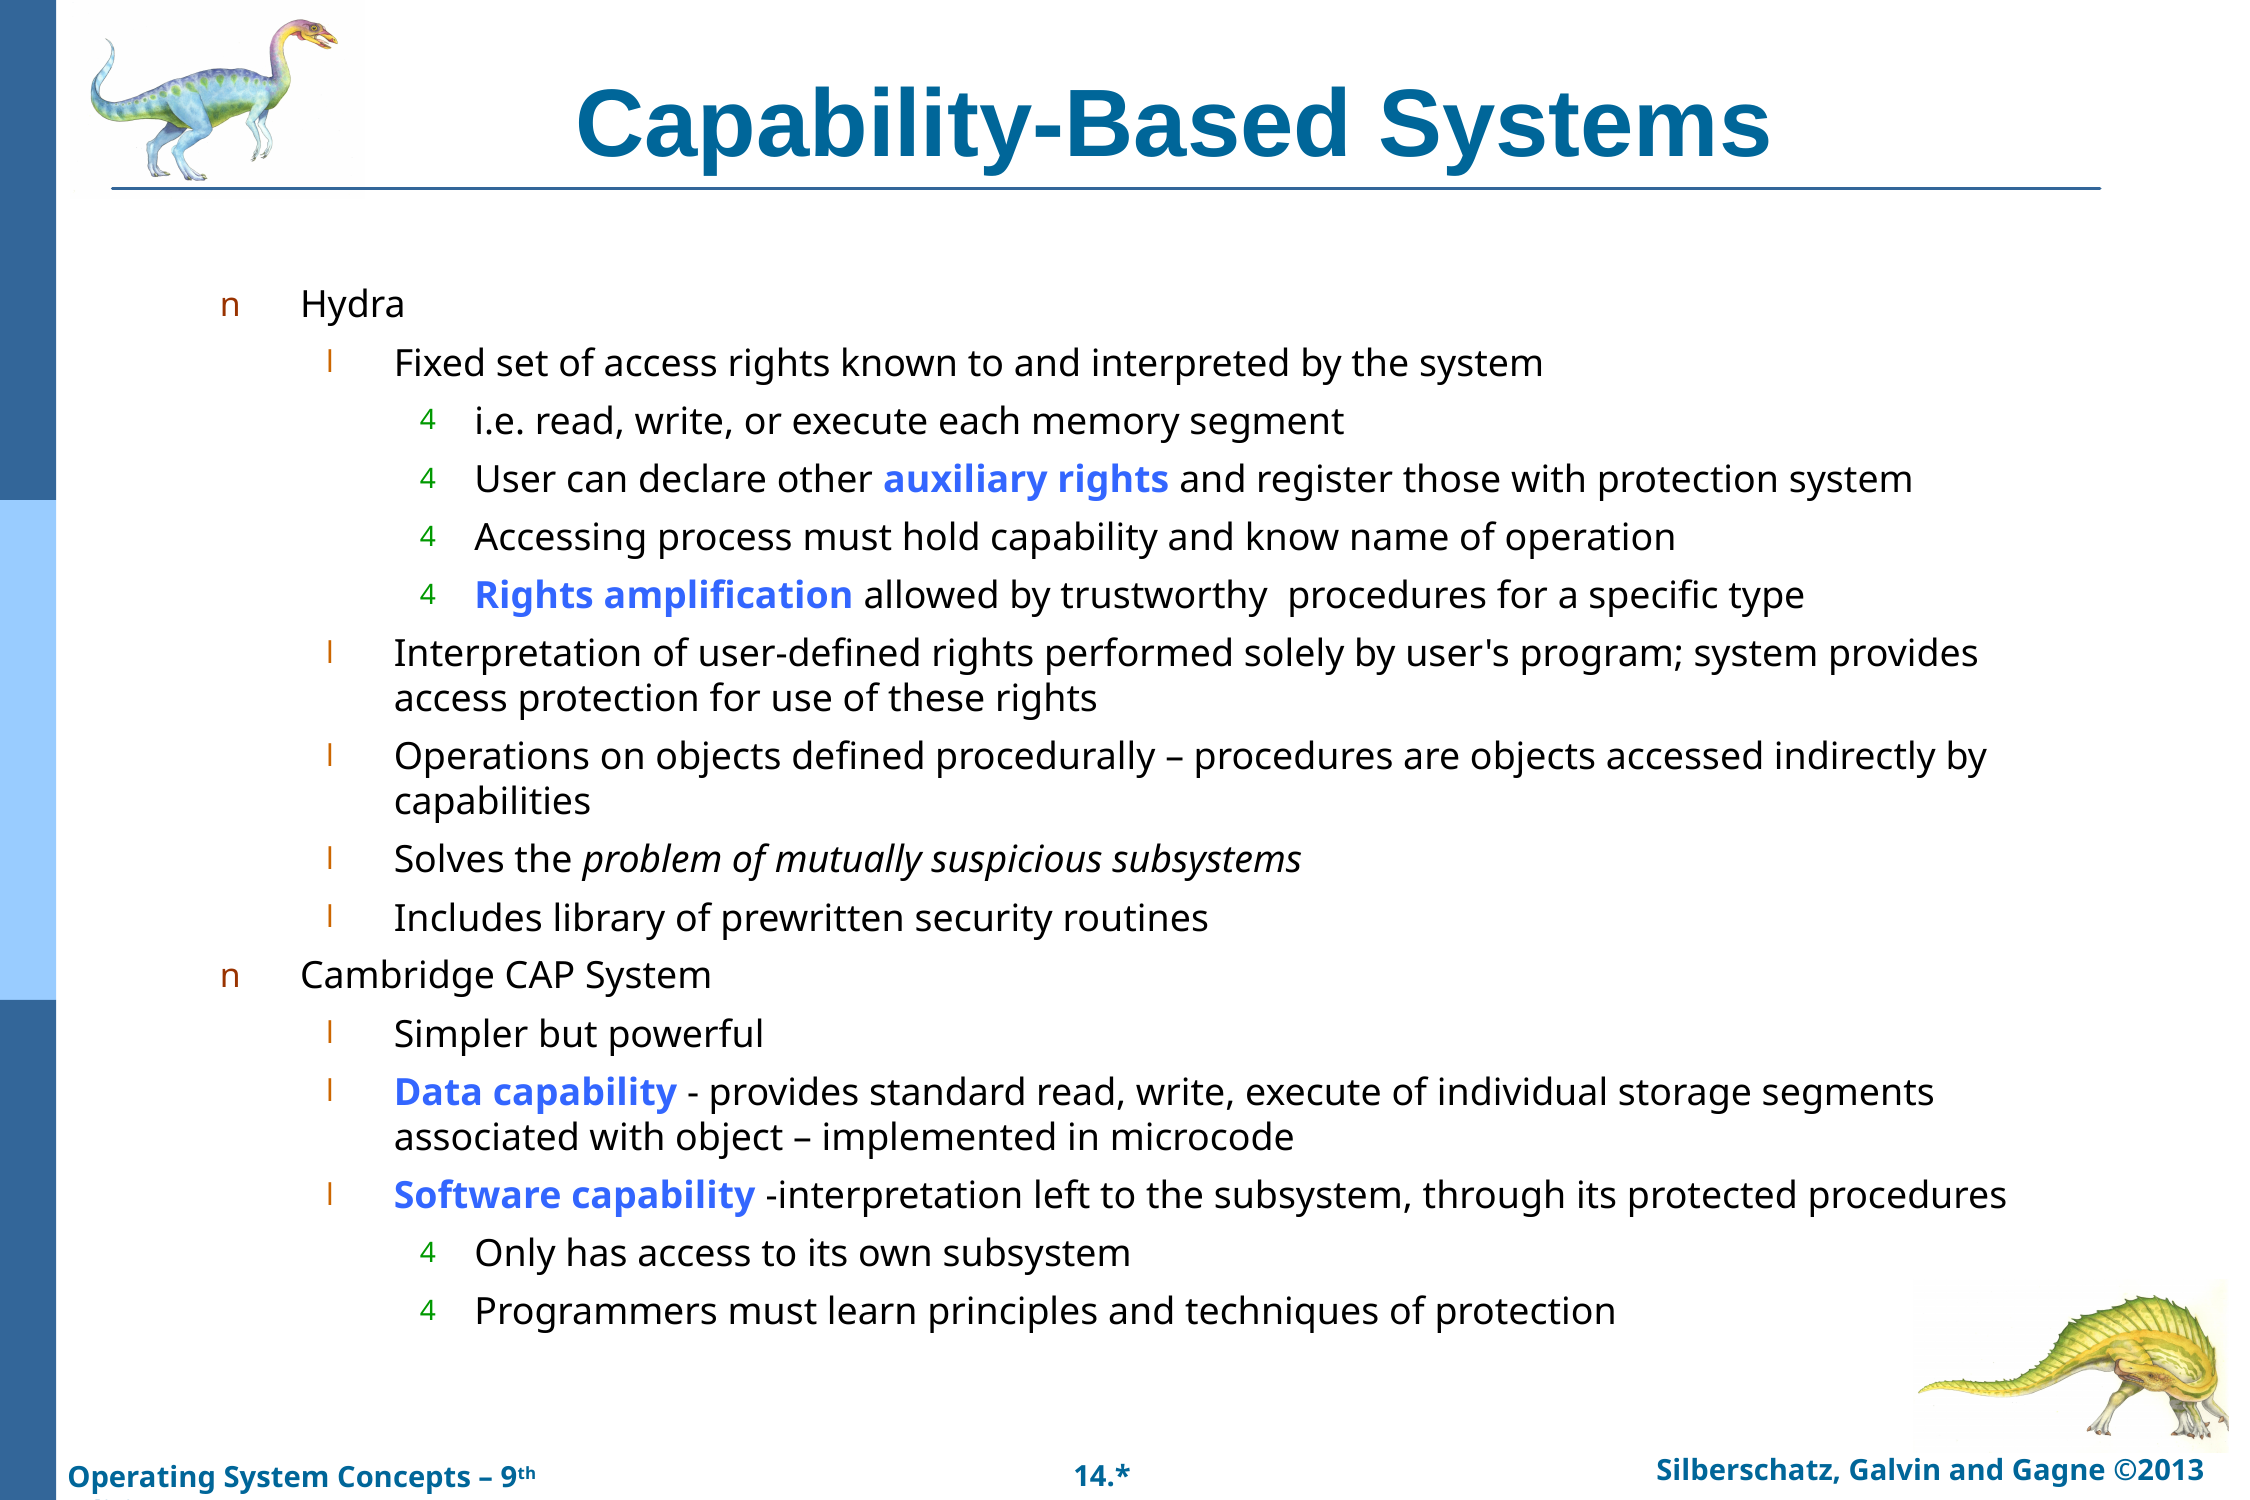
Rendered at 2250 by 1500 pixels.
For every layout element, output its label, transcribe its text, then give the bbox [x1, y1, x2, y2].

list Hydra Fixed set of access rights known to and interpreted by the system i.e. read, write, or execute each memory segment User can declare other auxiliary rights and register those with protection system Accessing process must hold capability and know name of operation Rights amplification allowed by trustworthy procedures for a specific type Interpretation of user-defined rights performed solely by user's program; system provides access protection for use of these rights Operations on objects defined procedurally – procedures are objects accessed indirectly by capabilities Solves the problem of mutually suspicious subsystems Includes library of prewritten security routines Cambridge CAP System Simpler but powerful Data capability - provides standard read, write, execute of individual storage segments associated with object – implemented in microcode Software capability -interpretation left to the subsystem, through its protected procedures Only has access to its own subsystem Programmers must learn principles and techniques of protection [198, 269, 2049, 1261]
picture [70, 0, 365, 199]
picture [1913, 1279, 2229, 1453]
title Capability-Based Systems [237, 60, 2138, 187]
